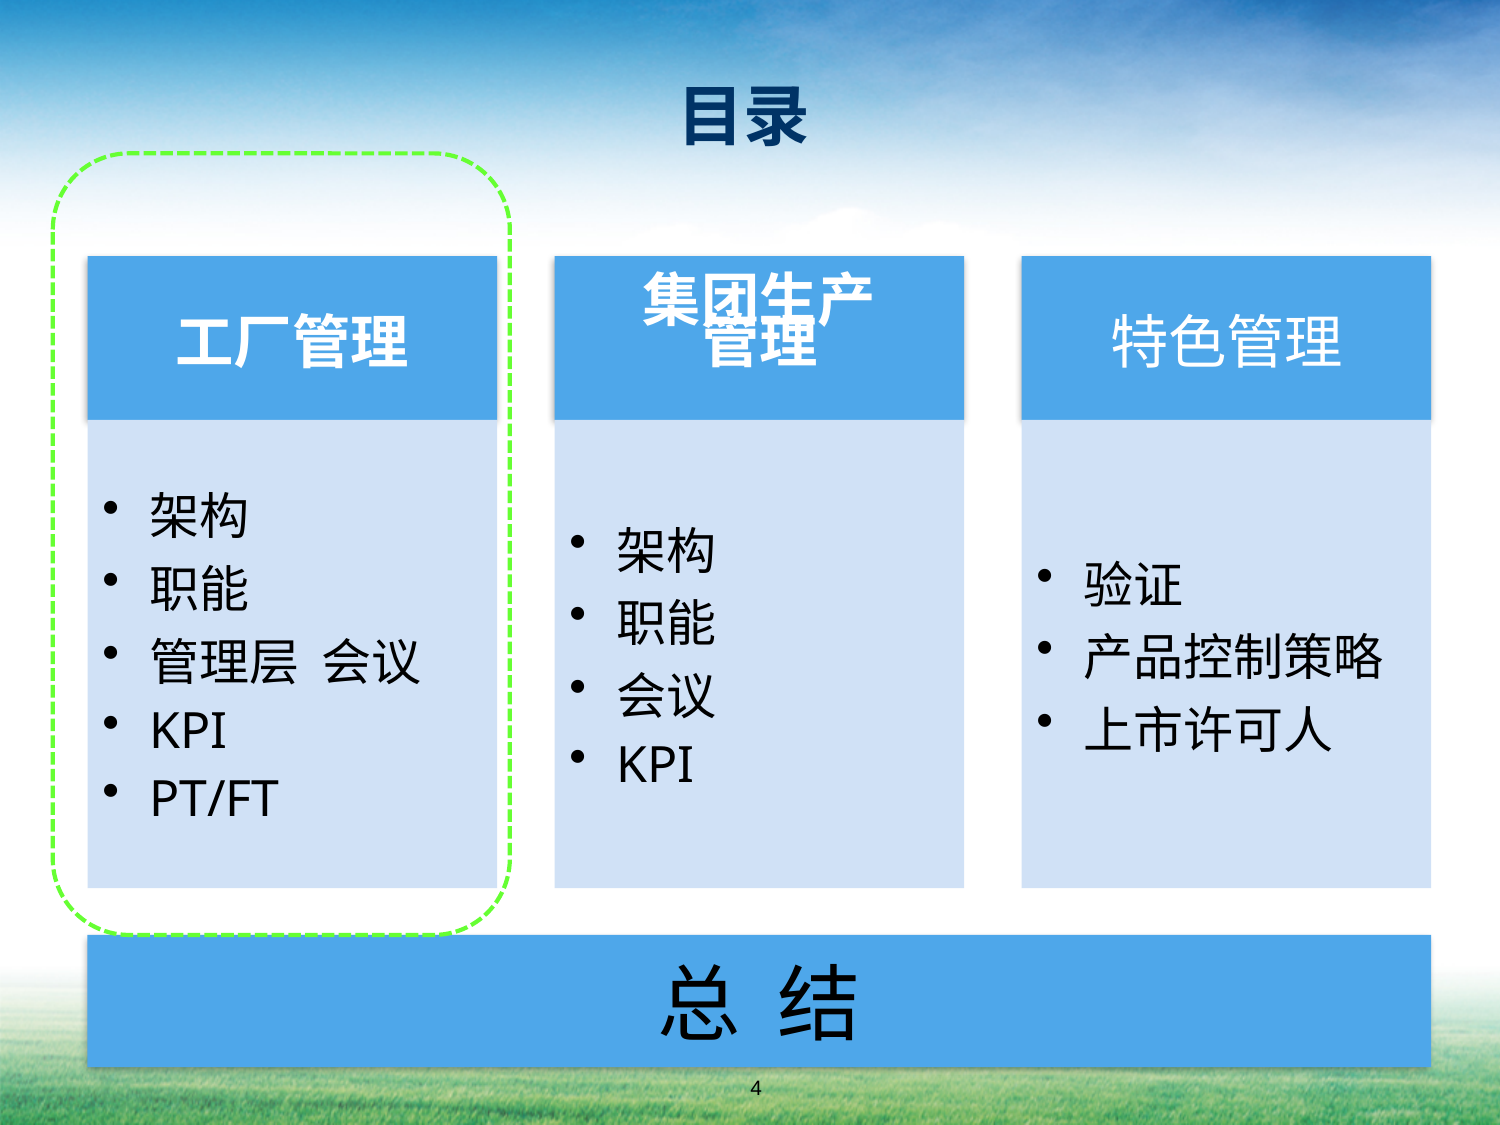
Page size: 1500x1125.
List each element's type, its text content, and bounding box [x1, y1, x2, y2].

text_box 总 结 [87, 998, 1432, 1068]
picture [0, 0, 1500, 1125]
title 目录 [162, 73, 1325, 151]
text_box [52, 169, 82, 919]
slide_number 4 [687, 1077, 826, 1111]
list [87, 153, 1432, 992]
